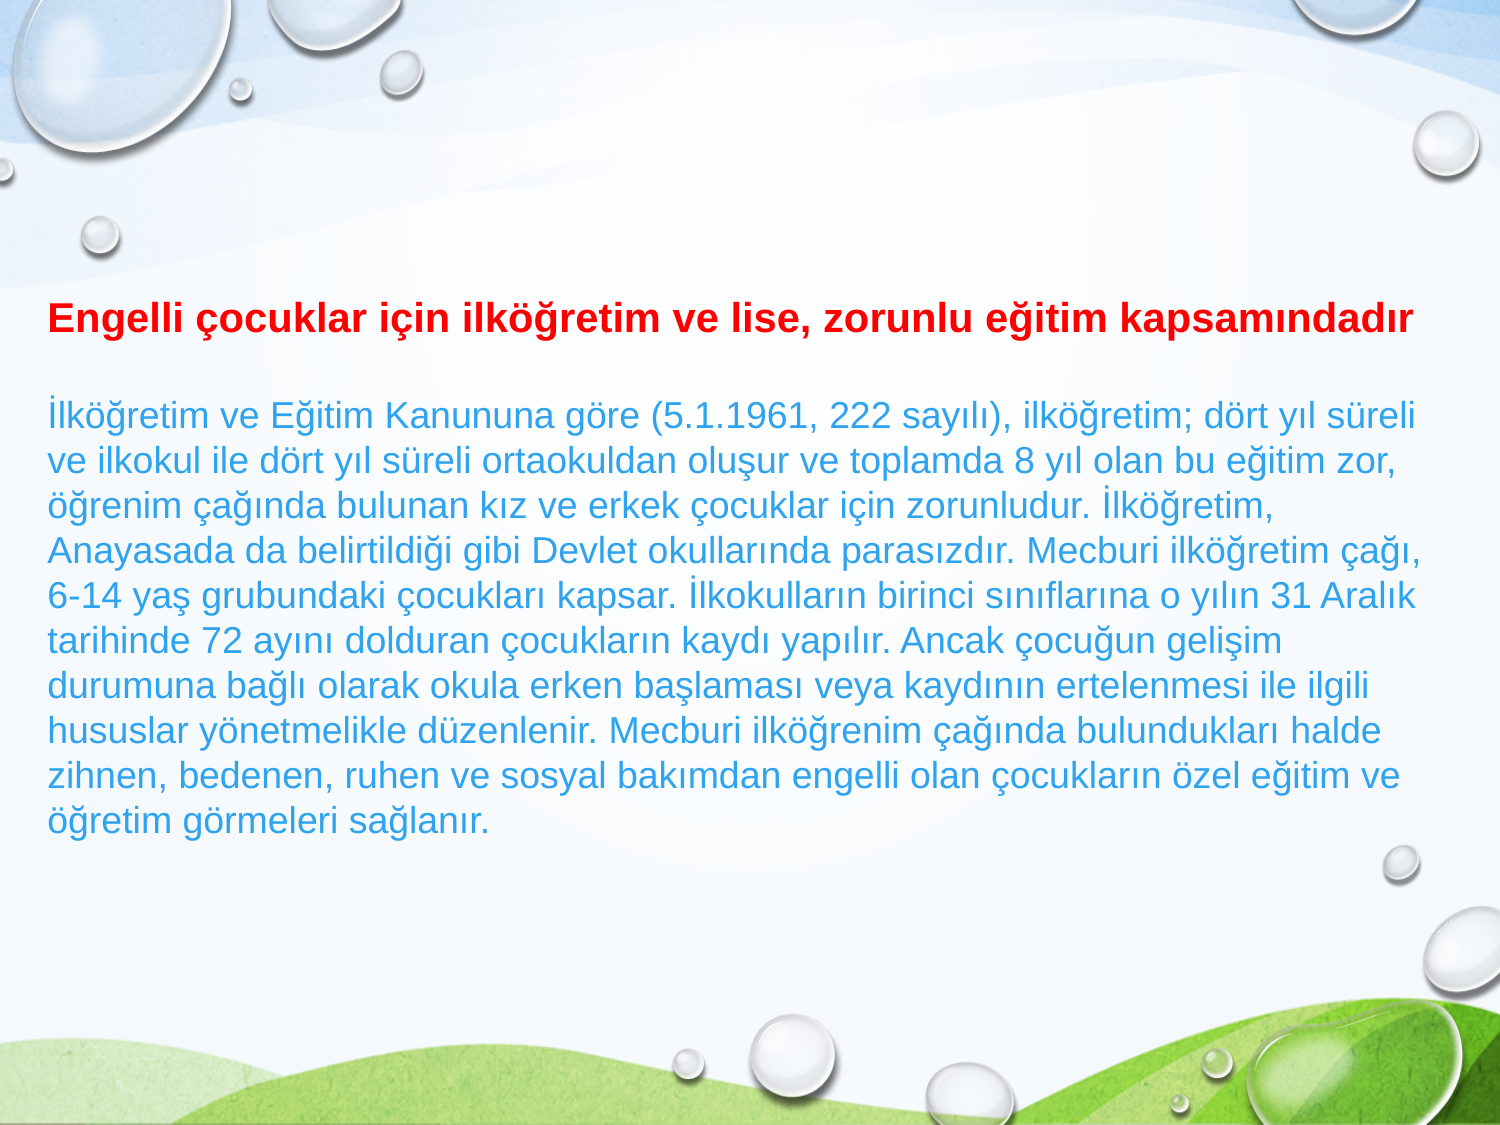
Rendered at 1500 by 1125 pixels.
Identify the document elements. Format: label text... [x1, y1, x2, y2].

text_box Engelli çocuklar için ilköğretim ve lise, zorunlu eğitim kapsamındadır İlköğretim ve Eğitim Kanununa göre (5.1.1961, 222 sayılı), ilköğretim; dört yıl süreli ve ilkokul ile dört yıl süreli ortaokuldan oluşur ve toplamda 8 yıl olan bu eğitim zor, öğrenim çağında bulunan kız ve erkek çocuklar için zorunludur. İlköğretim, Anayasada da belirtildiği gibi Devlet okullarında parasızdır. Mecburi ilköğretim çağı, 6-14 yaş grubundaki çocukları kapsar. İlkokulların birinci sınıflarına o yılın 31 Aralık tarihinde 72 ayını dolduran çocukların kaydı yapılır. Ancak çocuğun gelişim durumuna bağlı olarak okula erken başlaması veya kaydının ertelenmesi ile ilgili hususlar yönetmelikle düzenlenir. Mecburi ilköğrenim çağında bulundukları halde zihnen, bedenen, ruhen ve sosyal bakımdan engelli olan çocukların özel eğitim ve öğretim görmeleri sağlanır. [32, 283, 1459, 849]
picture [0, 0, 1500, 1125]
